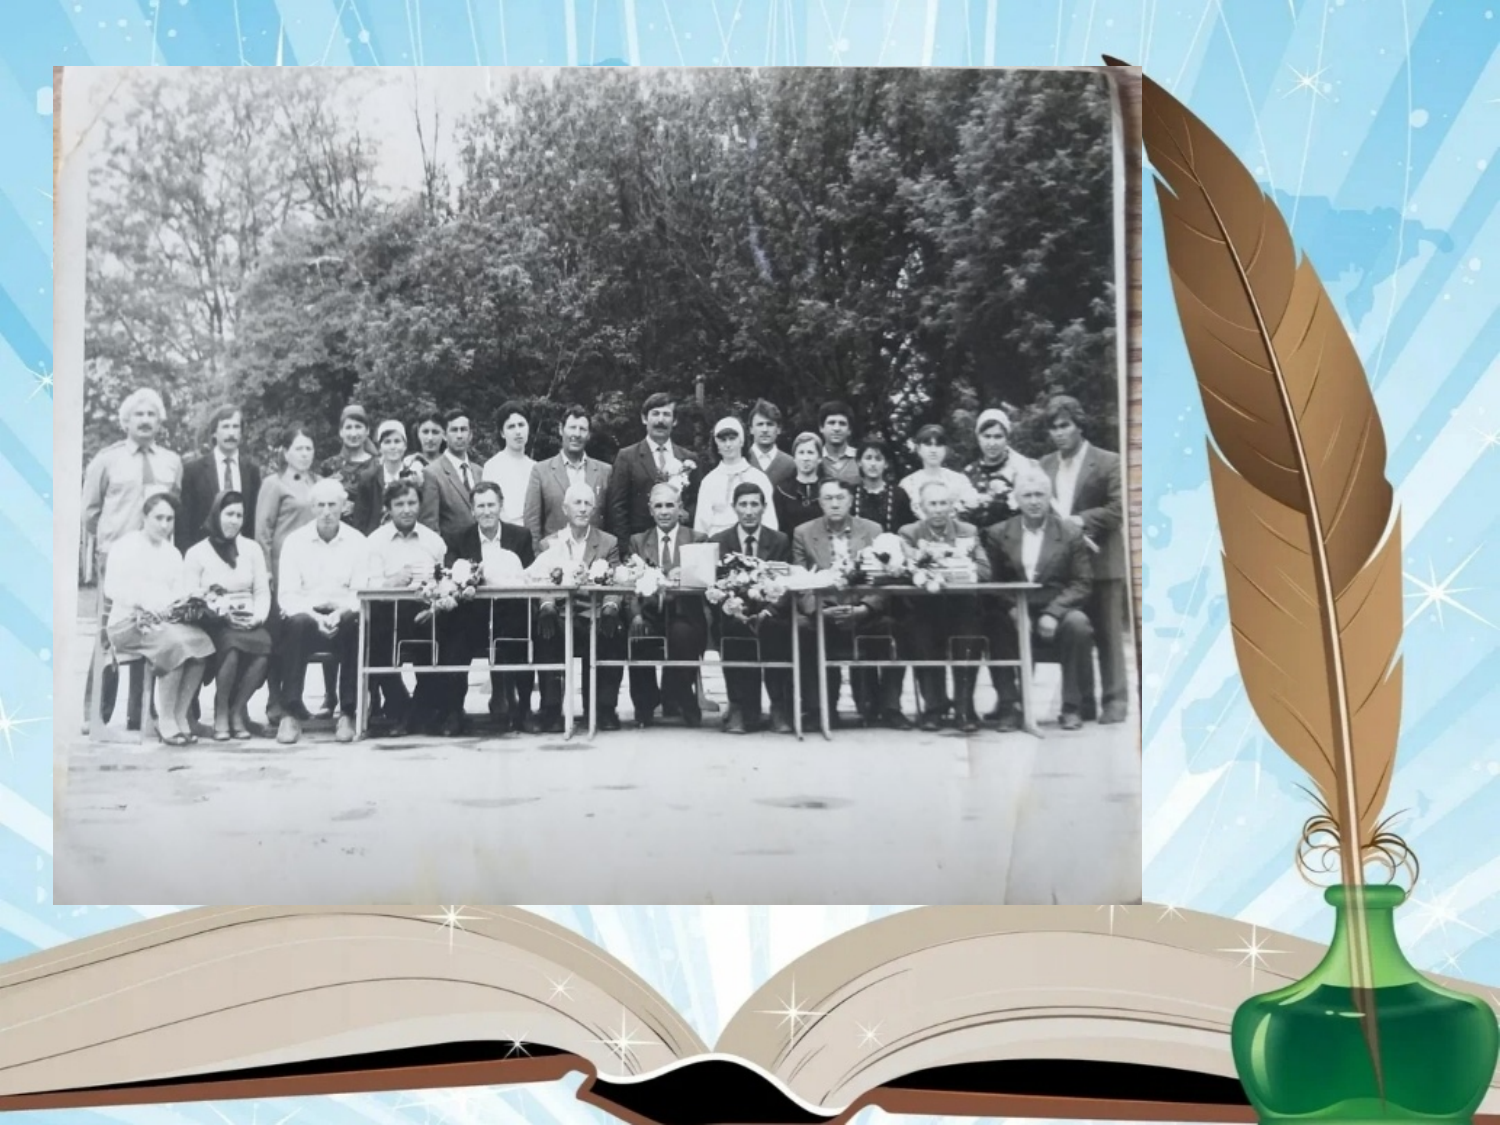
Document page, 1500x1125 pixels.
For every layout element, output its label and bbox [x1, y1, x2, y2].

picture [52, 66, 1142, 906]
list [0, 0, 1500, 1125]
